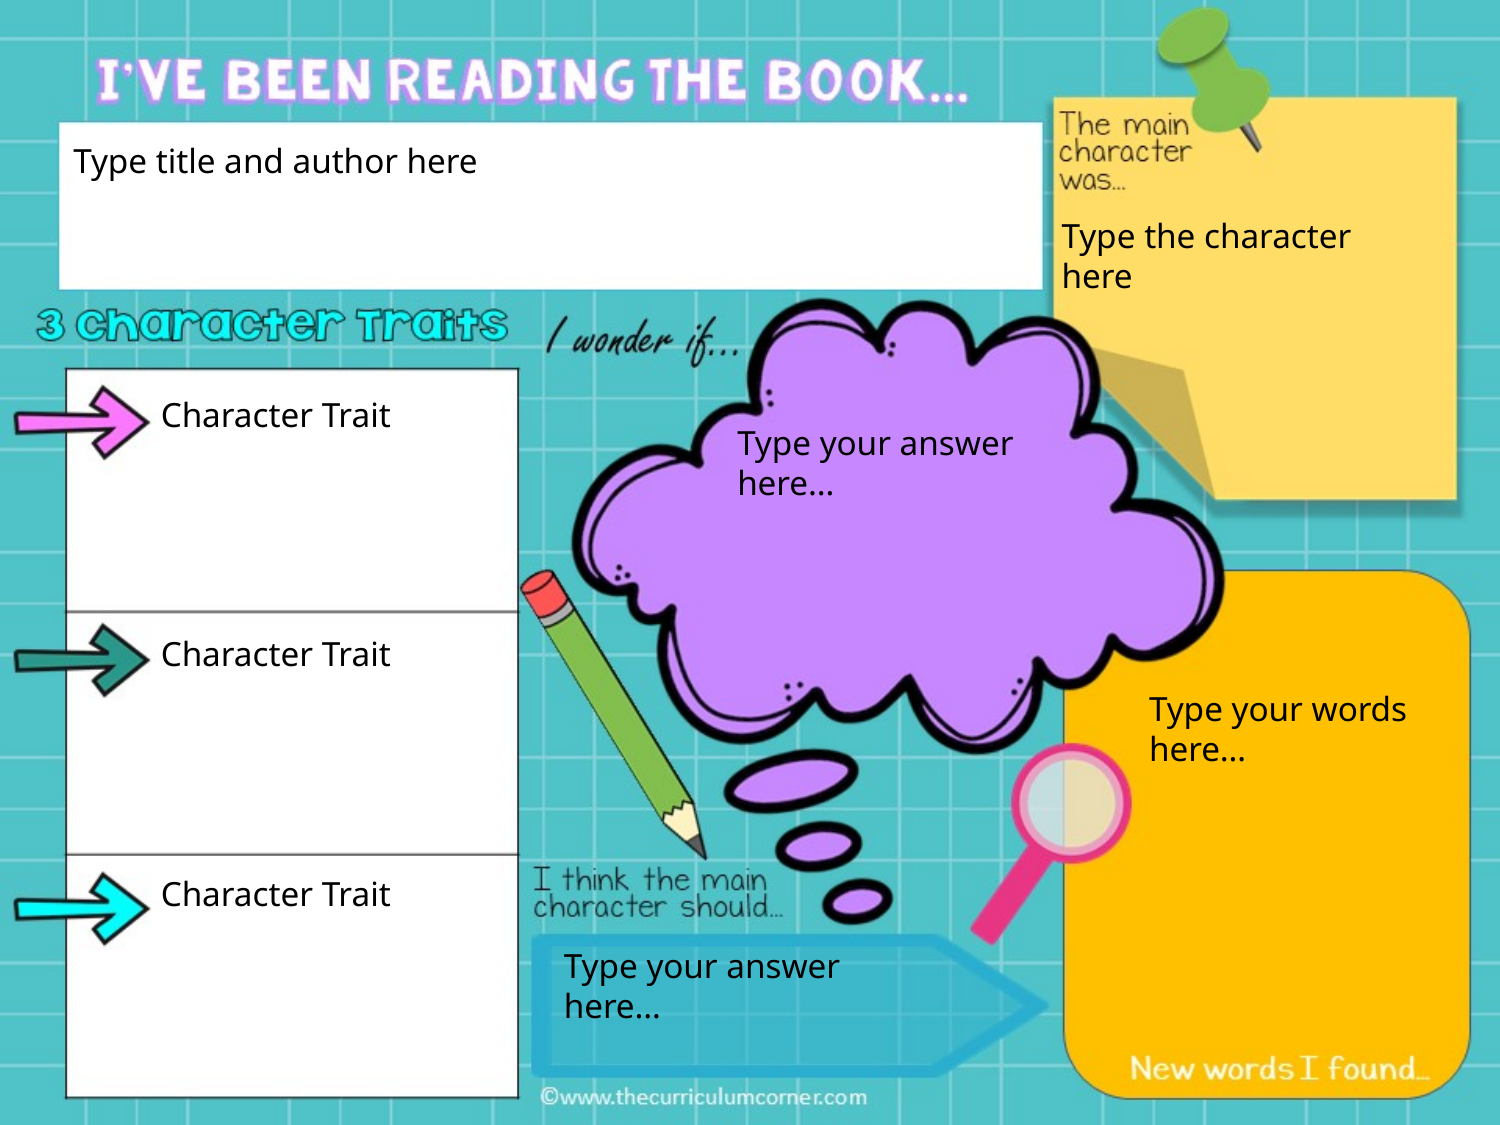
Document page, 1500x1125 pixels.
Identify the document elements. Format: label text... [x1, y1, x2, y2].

text_box Type title and author here [58, 132, 614, 188]
text_box Character Trait [146, 386, 508, 442]
text_box Type your answer here… [722, 414, 1070, 510]
text_box Type your words here… [1134, 680, 1471, 775]
text_box Character Trait [146, 625, 508, 681]
text_box Type your answer here… [549, 937, 896, 1033]
picture [0, 0, 1500, 1125]
text_box Type the character here [1046, 207, 1441, 303]
text_box Character Trait [146, 865, 508, 920]
